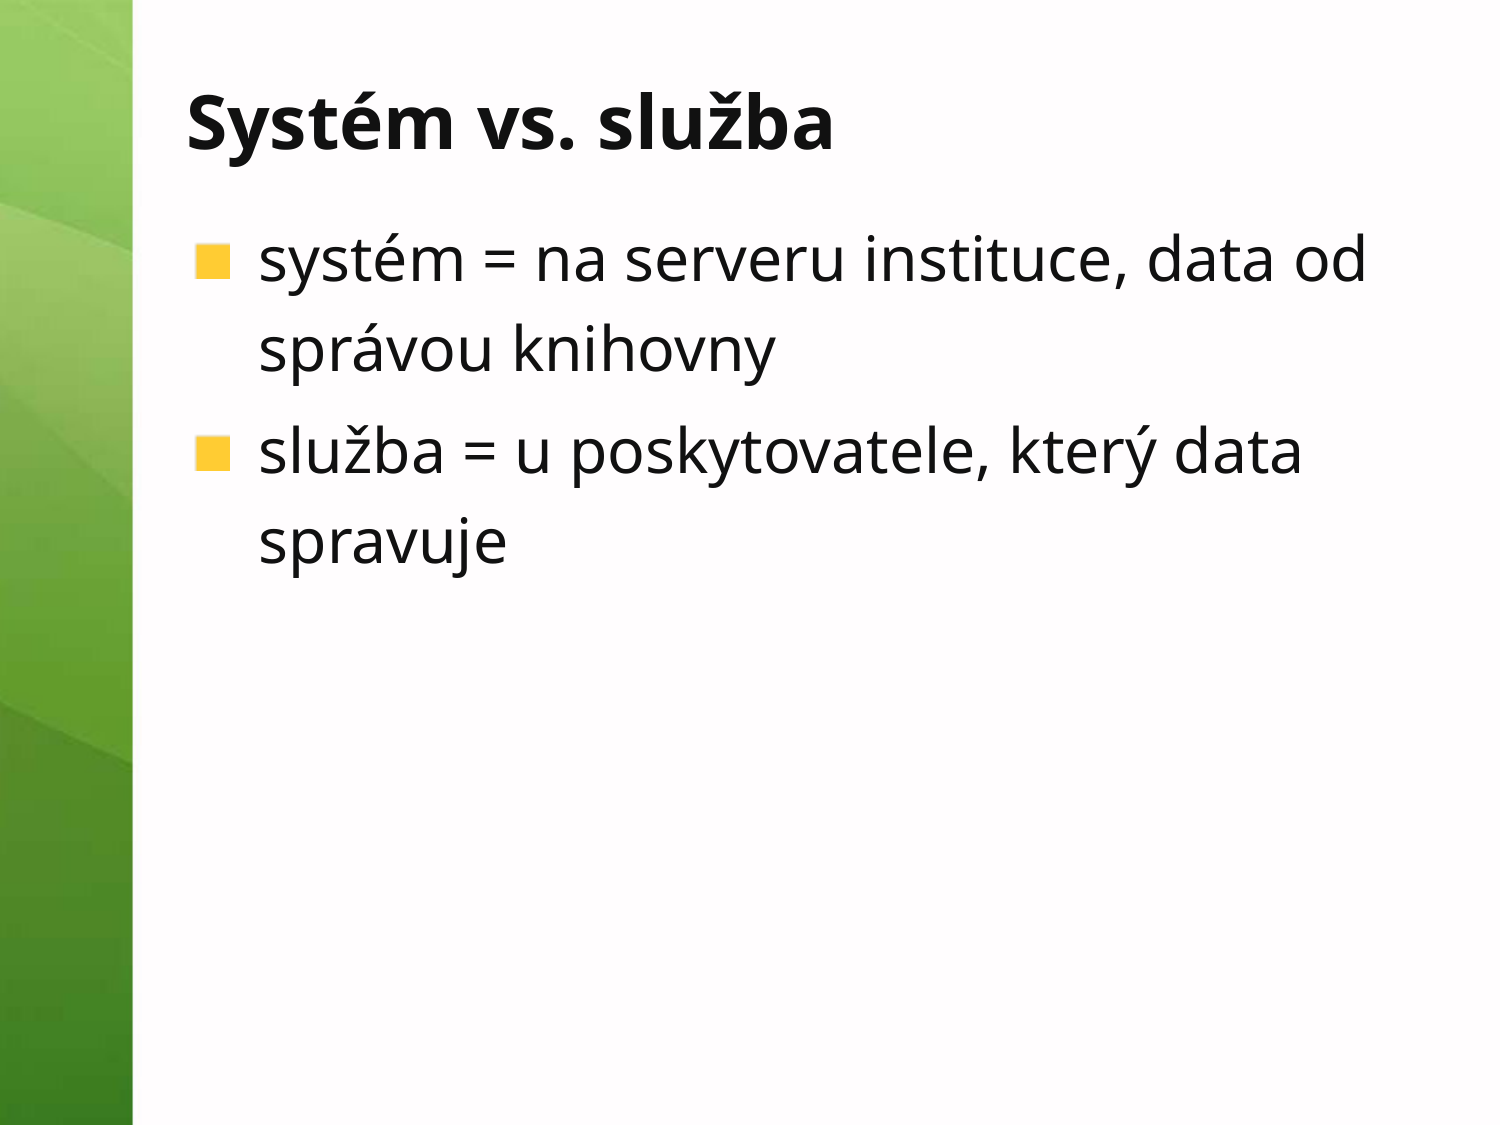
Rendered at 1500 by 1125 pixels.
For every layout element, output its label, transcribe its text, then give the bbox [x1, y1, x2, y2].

list systém = na serveru instituce, data od správou knihovny služba = u poskytovatele, který data spravuje [171, 196, 1447, 1094]
title Systém vs. služba [171, 77, 1447, 161]
picture [0, 0, 1500, 1125]
